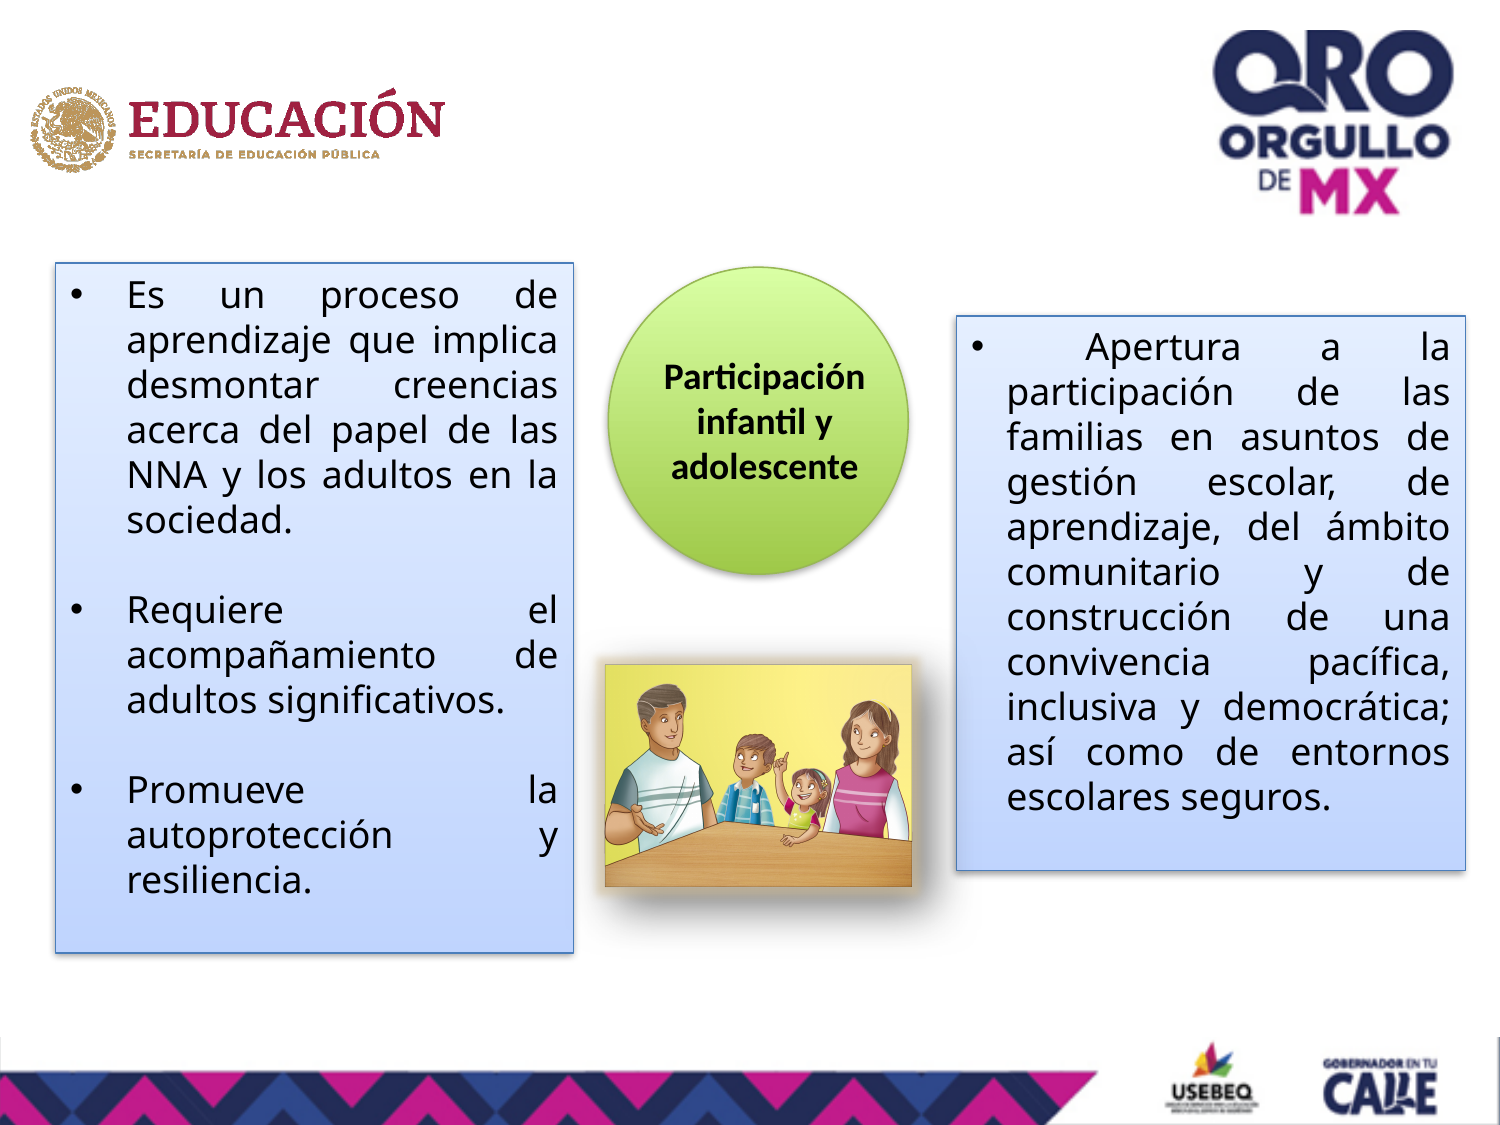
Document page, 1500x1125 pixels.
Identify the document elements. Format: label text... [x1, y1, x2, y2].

text_box [607, 383, 612, 459]
text_box Apertura a la participación de las familias en asuntos de gestión escolar, de aprendizaje, del ámbito comunitario y de construcción de una convivencia pacífica, inclusiva y democrática; así como de entornos escolares seguros. [956, 315, 1466, 871]
text_box [626, 495, 891, 575]
text_box [627, 266, 890, 344]
text_box Participación infantil y adolescente [612, 344, 918, 495]
picture [592, 656, 922, 899]
picture [0, 0, 582, 317]
text_box Es un proceso de aprendizaje que implica desmontar creencias acerca del papel de las NNA y los adultos en la sociedad. Requiere el acompañamiento de adultos significativos. Promueve la autoprotección y resiliencia. [55, 324, 574, 954]
picture [0, 1036, 1500, 1125]
picture [1163, 30, 1466, 264]
